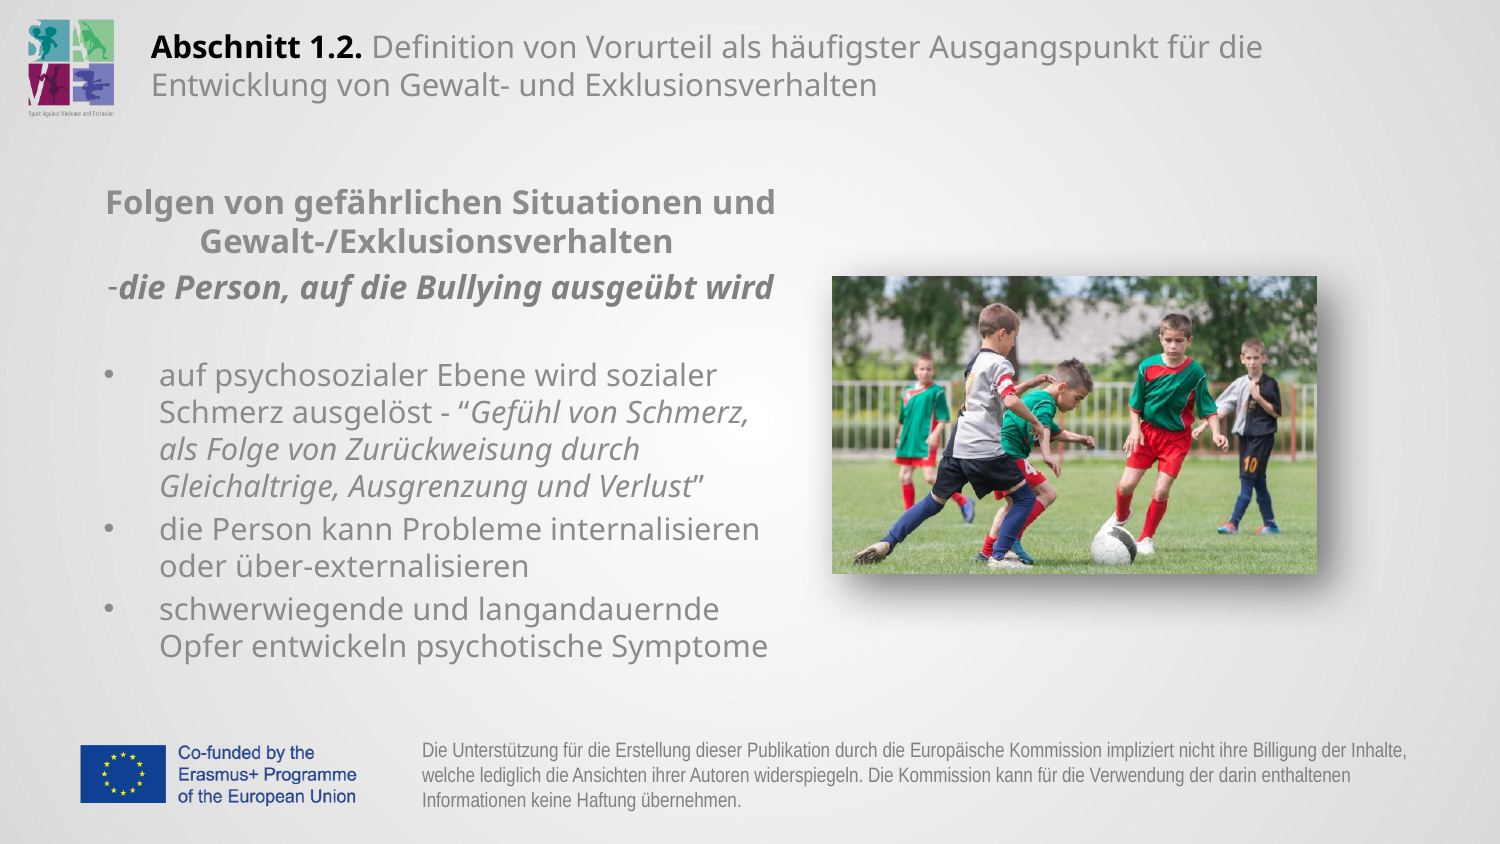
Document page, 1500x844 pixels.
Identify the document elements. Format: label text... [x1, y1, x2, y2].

text_box Die Unterstützung für die Erstellung dieser Publikation durch die Europäische Kommission impliziert nicht ihre Billigung der Inhalte, welche lediglich die Ansichten ihrer Autoren widerspiegeln. Die Kommission kann für die Verwendung der darin enthaltenen Informationen keine Haftung übernehmen. [407, 728, 1447, 819]
picture [832, 276, 1318, 574]
text_box Folgen von gefährlichen Situationen und Gewalt-/Exklusionsverhalten die Person, auf die Bullying ausgeübt wird auf psychosozialer Ebene wird sozialer Schmerz ausgelöst - “Gefühl von Schmerz, als Folge von Zurückweisung durch Gleichaltrige, Ausgrenzung und Verlust” die Person kann Probleme internalisieren oder über-externalisieren schwerwiegende und langandauernde Opfer entwickeln psychotische Symptome [88, 173, 794, 677]
subtitle Abschnitt 1.2. Definition von Vorurteil als häufigster Ausgangspunkt für die Entwicklung von Gewalt- und Exklusionsverhalten [135, 20, 1400, 115]
picture [64, 728, 378, 819]
text_box [61, 185, 767, 688]
picture [0, 0, 142, 142]
